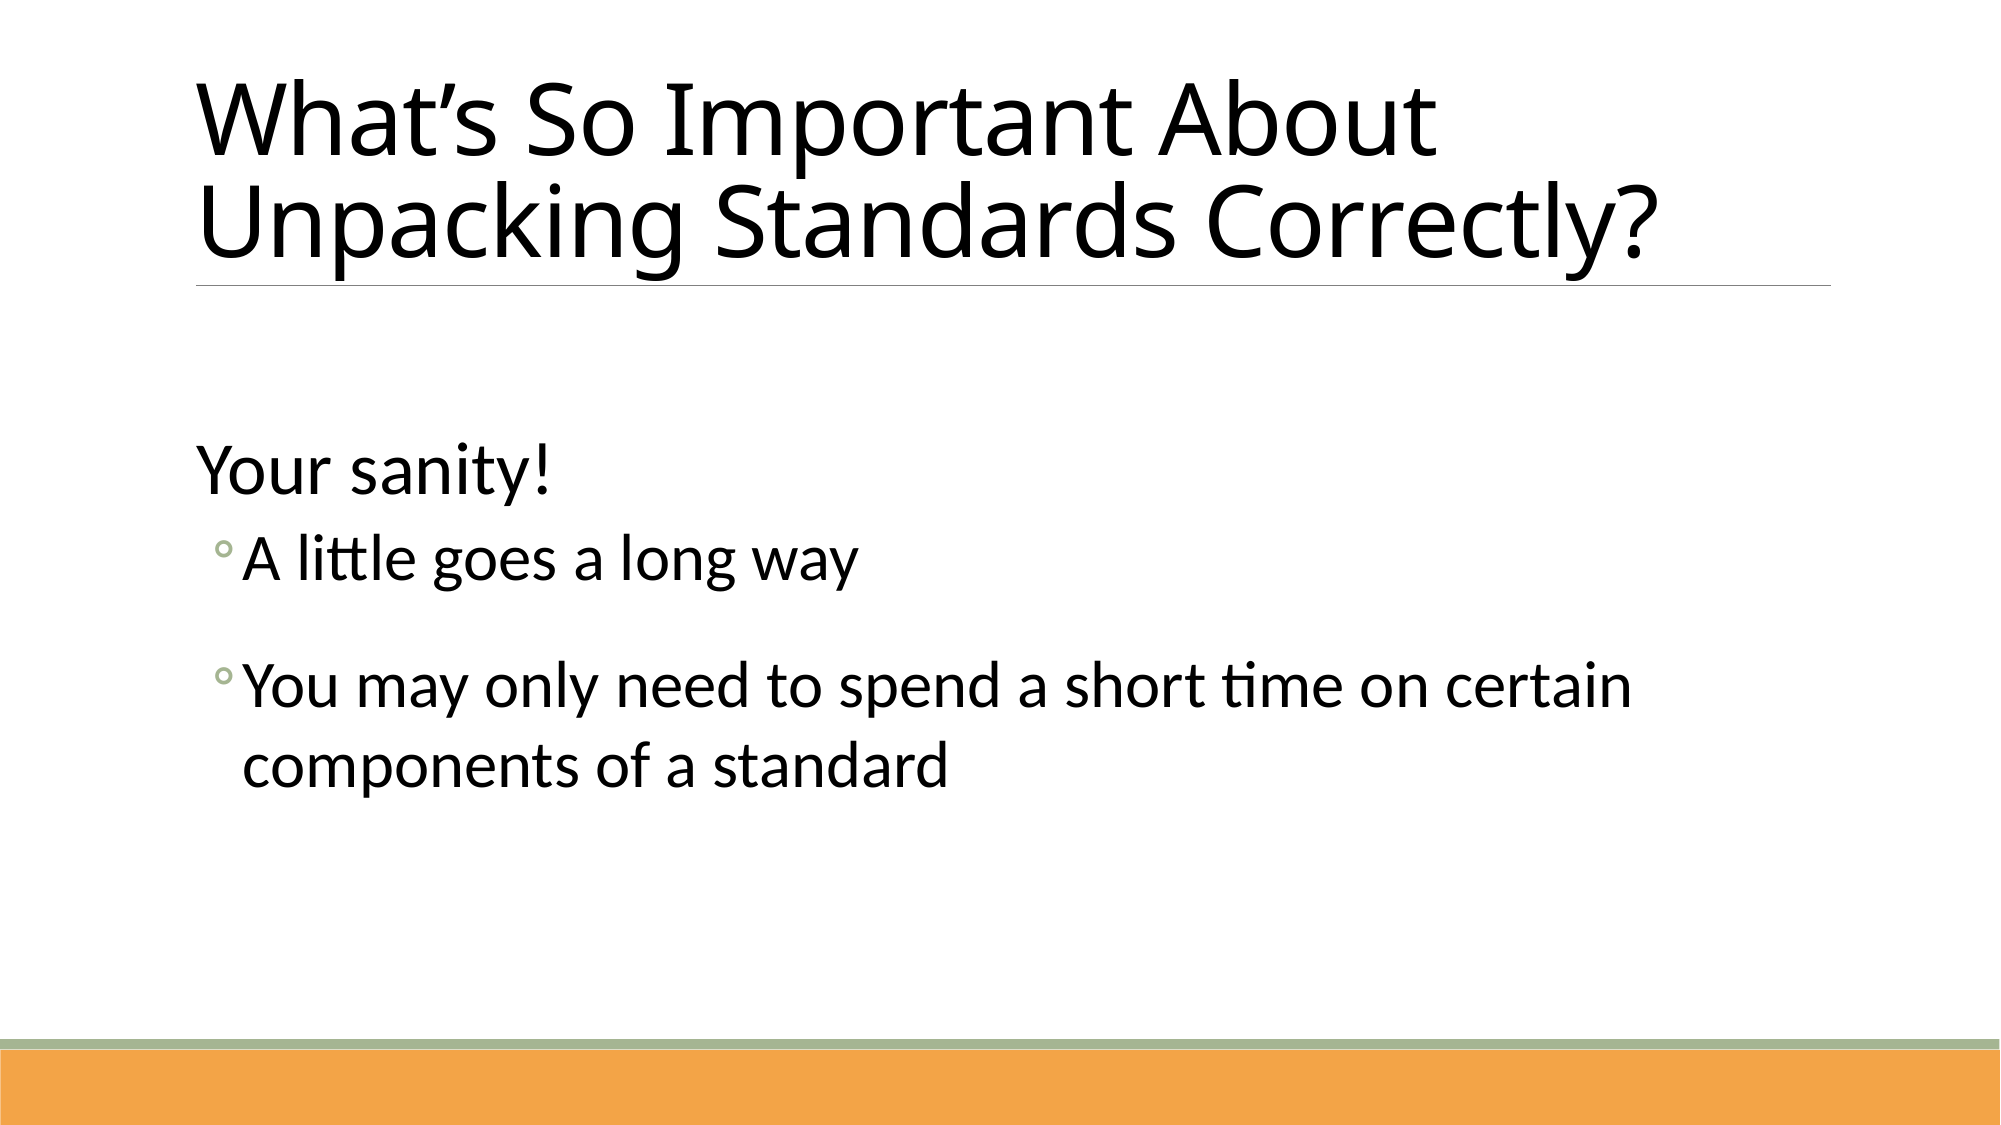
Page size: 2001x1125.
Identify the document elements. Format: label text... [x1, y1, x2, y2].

title What’s So Important About Unpacking Standards Correctly? [180, 47, 1830, 285]
list Your sanity! A little goes a long way You may only need to spend a short time on certain components of a standard [180, 411, 1830, 963]
